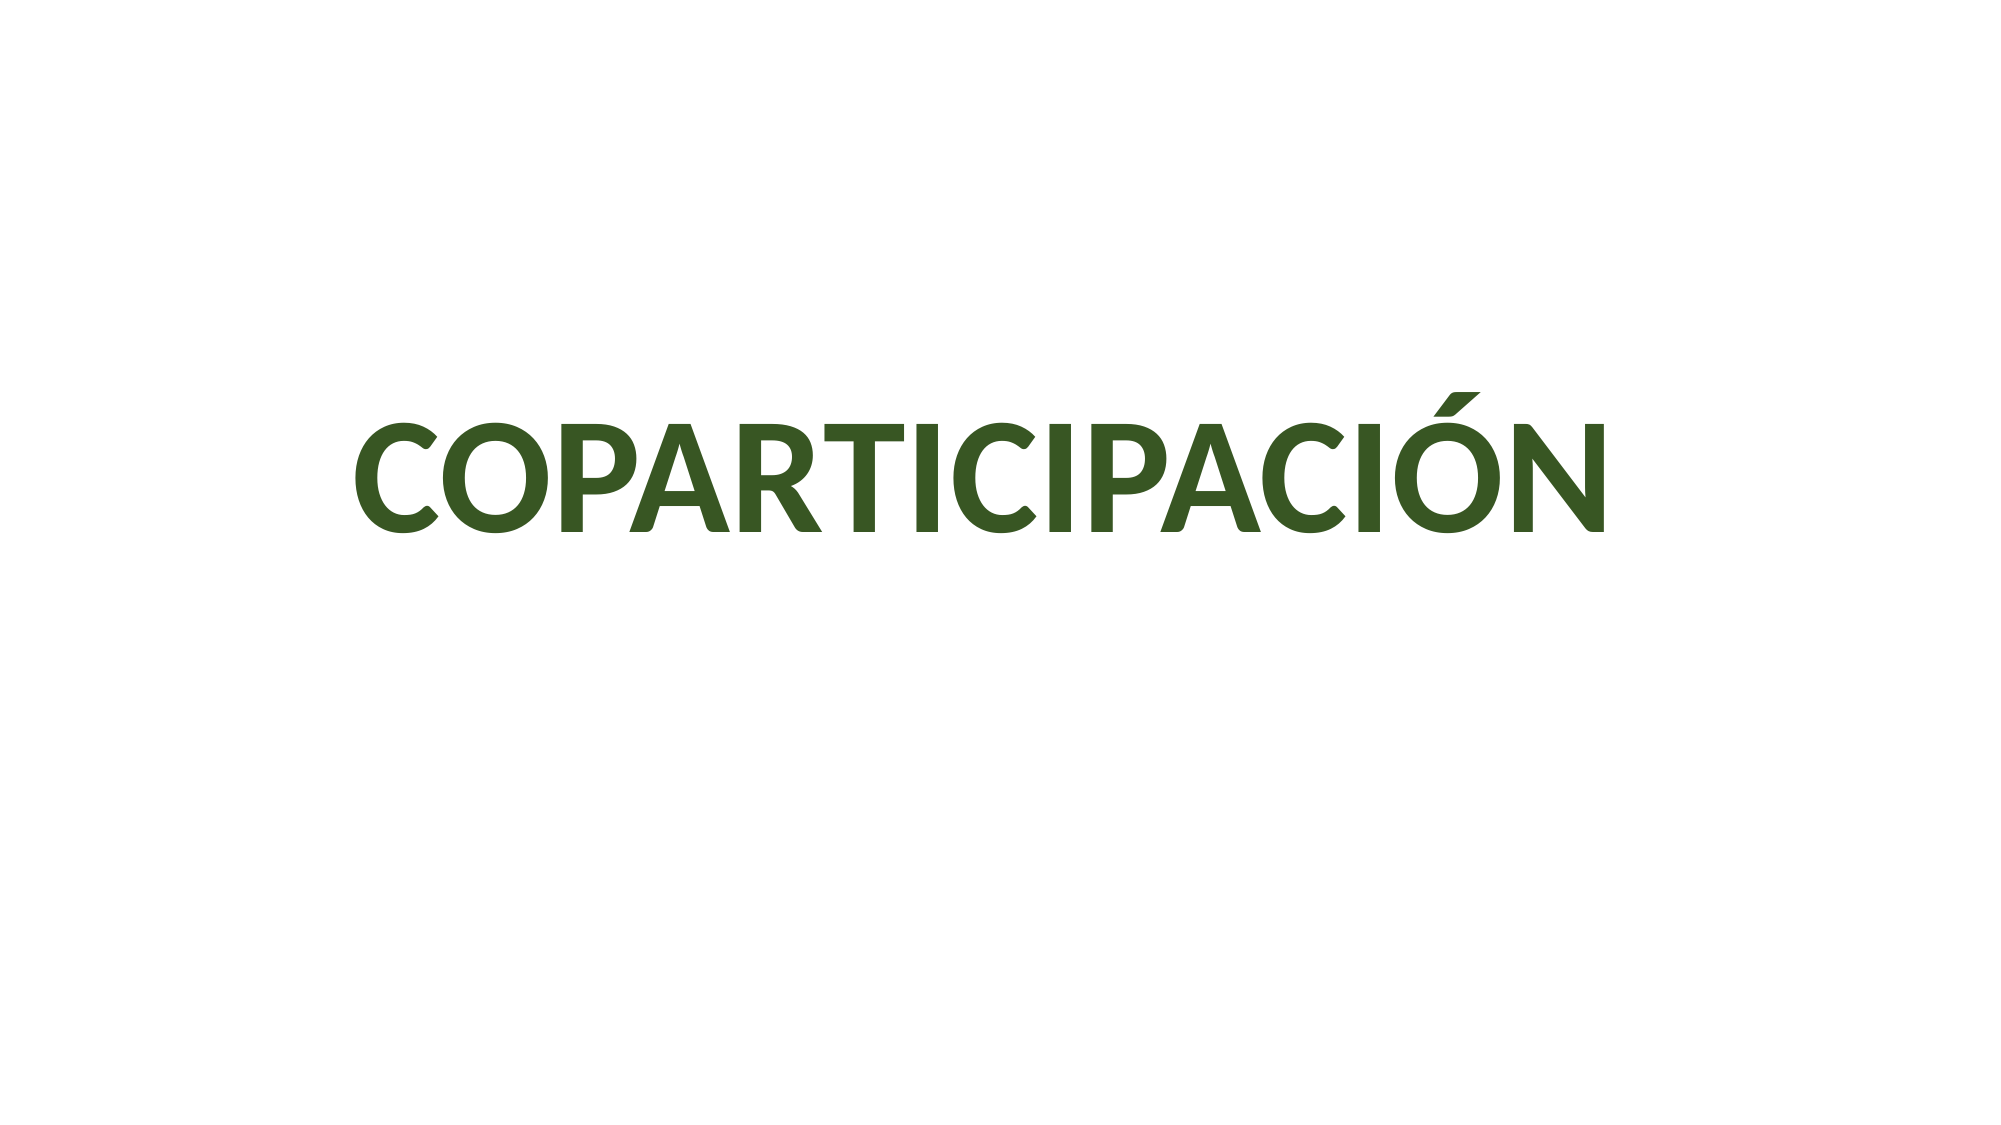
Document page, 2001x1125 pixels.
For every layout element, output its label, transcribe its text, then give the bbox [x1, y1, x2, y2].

title COPARTICIPACIÓN [249, 184, 1750, 576]
